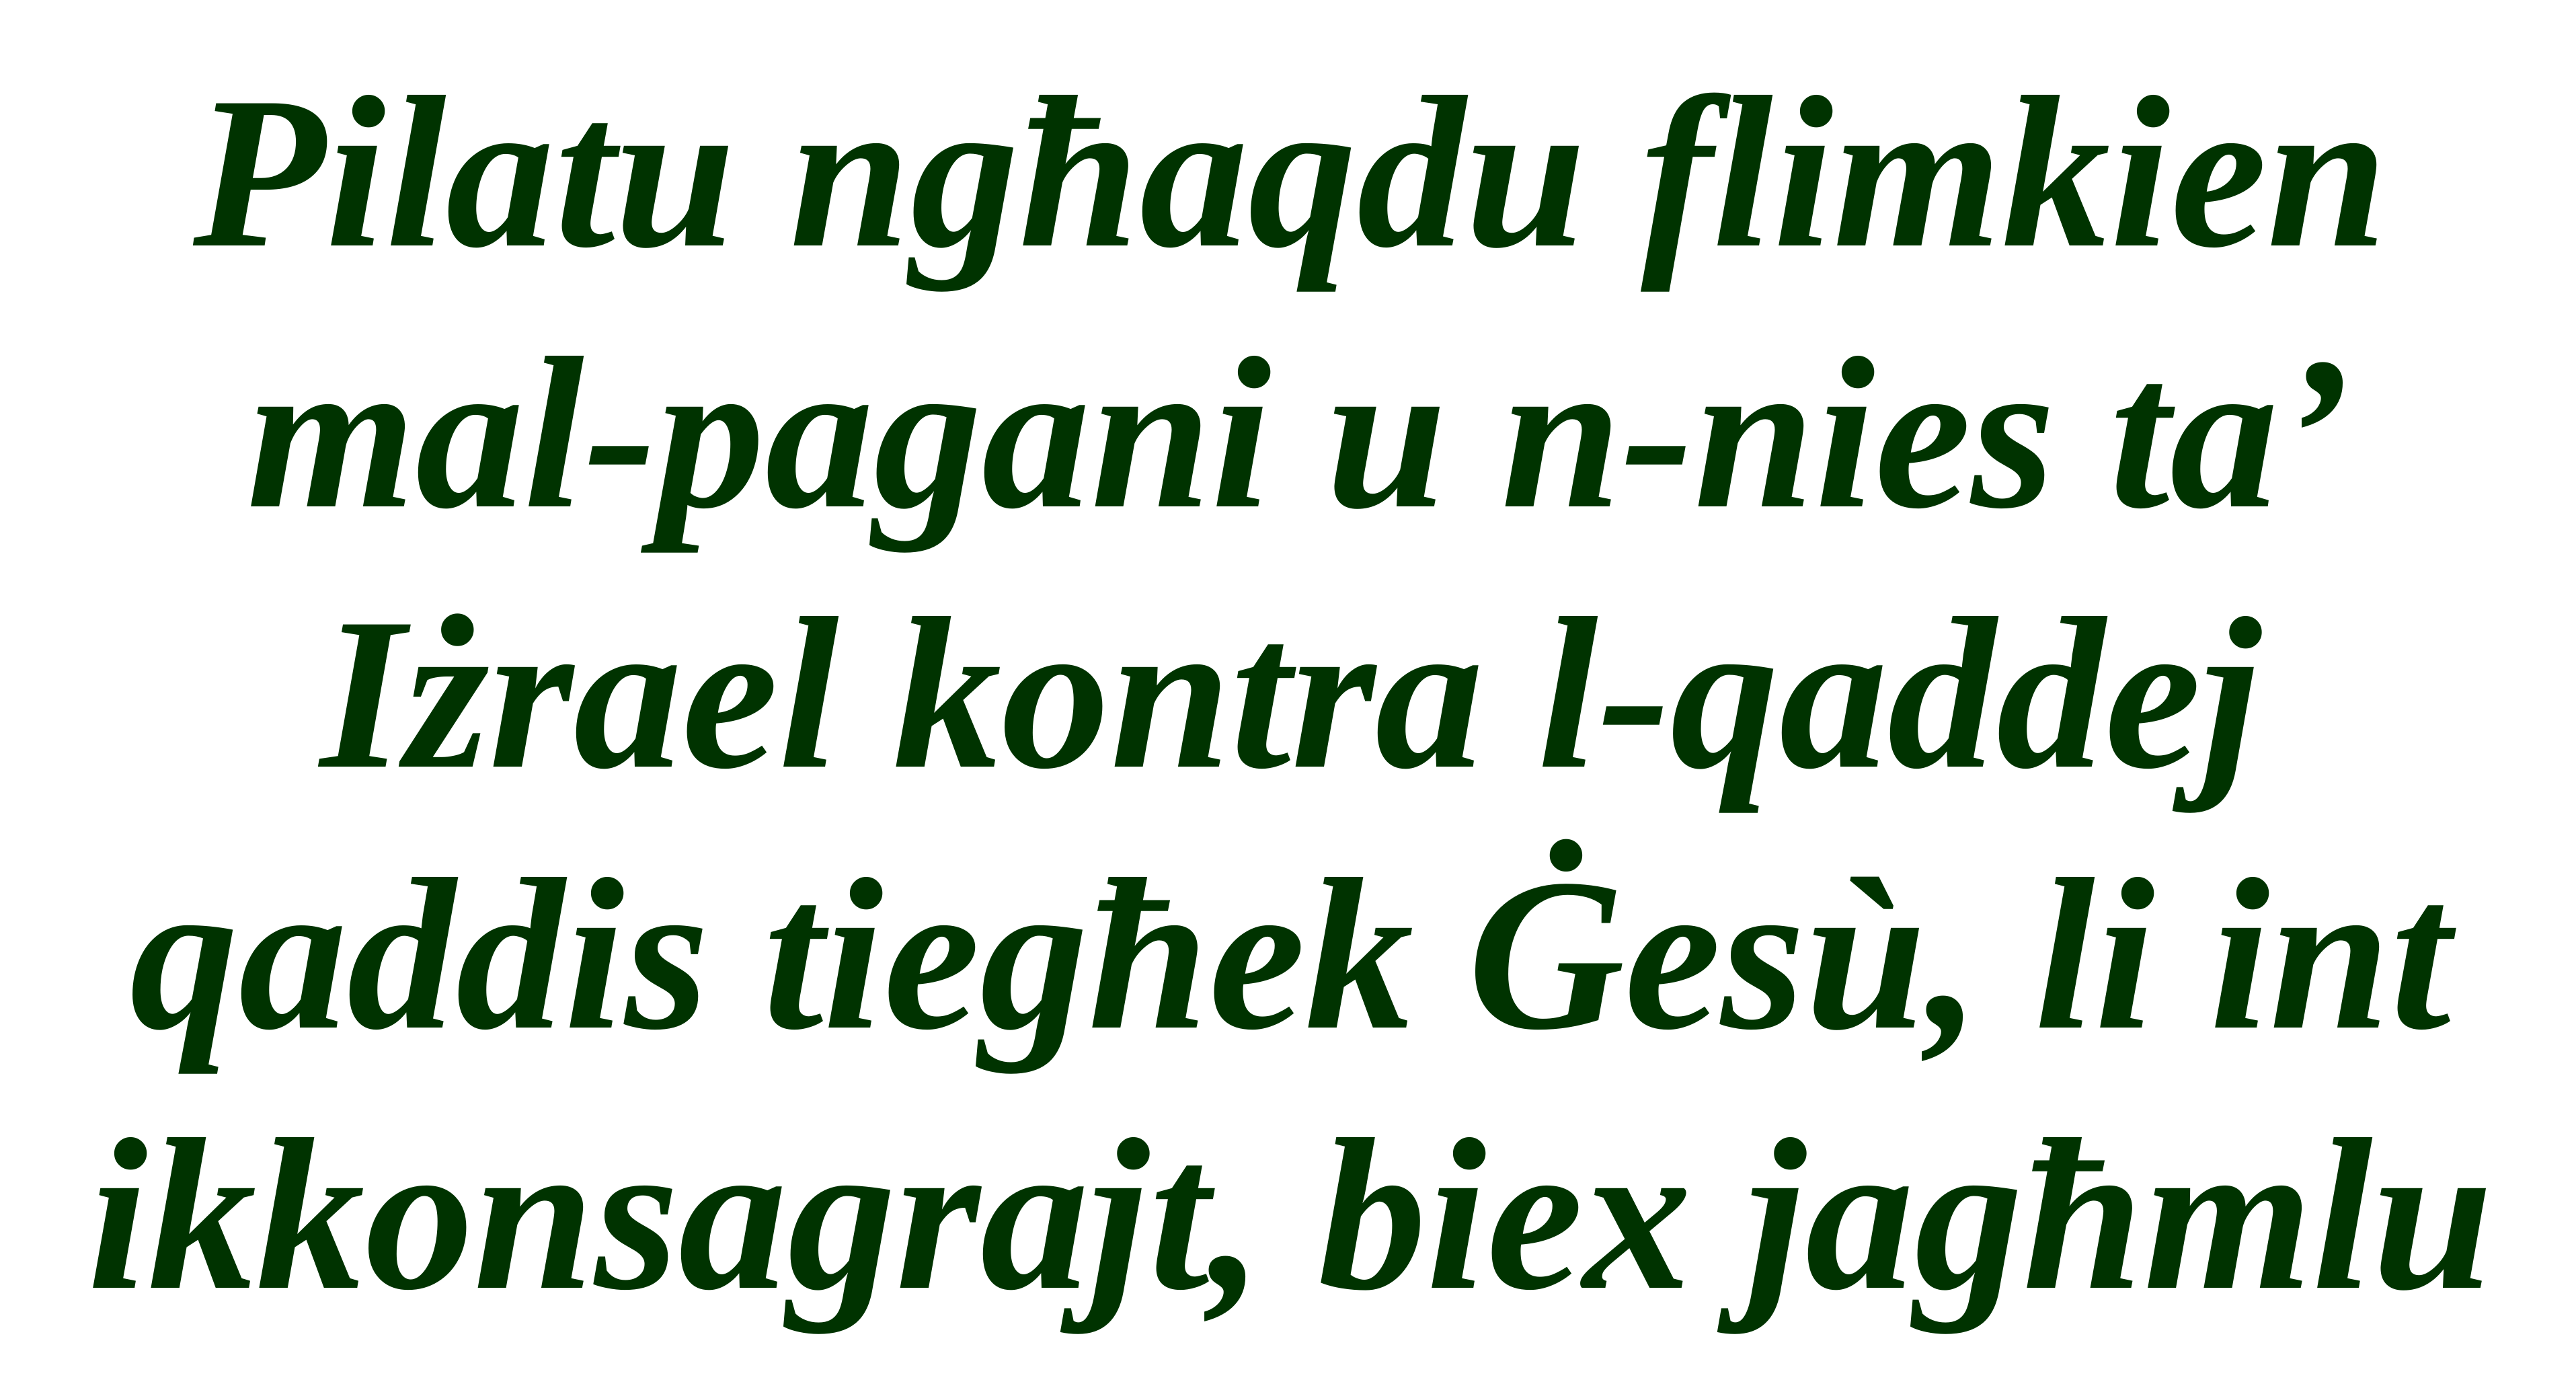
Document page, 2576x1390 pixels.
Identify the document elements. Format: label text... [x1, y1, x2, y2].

text_box Pilatu ngħaqdu flimkien mal-pagani u n-nies ta’ Iżrael kontra l-qaddej qaddis tiegħek Ġesù, li int ikkonsagrajt, biex jagħmlu [42, 17, 2541, 1343]
